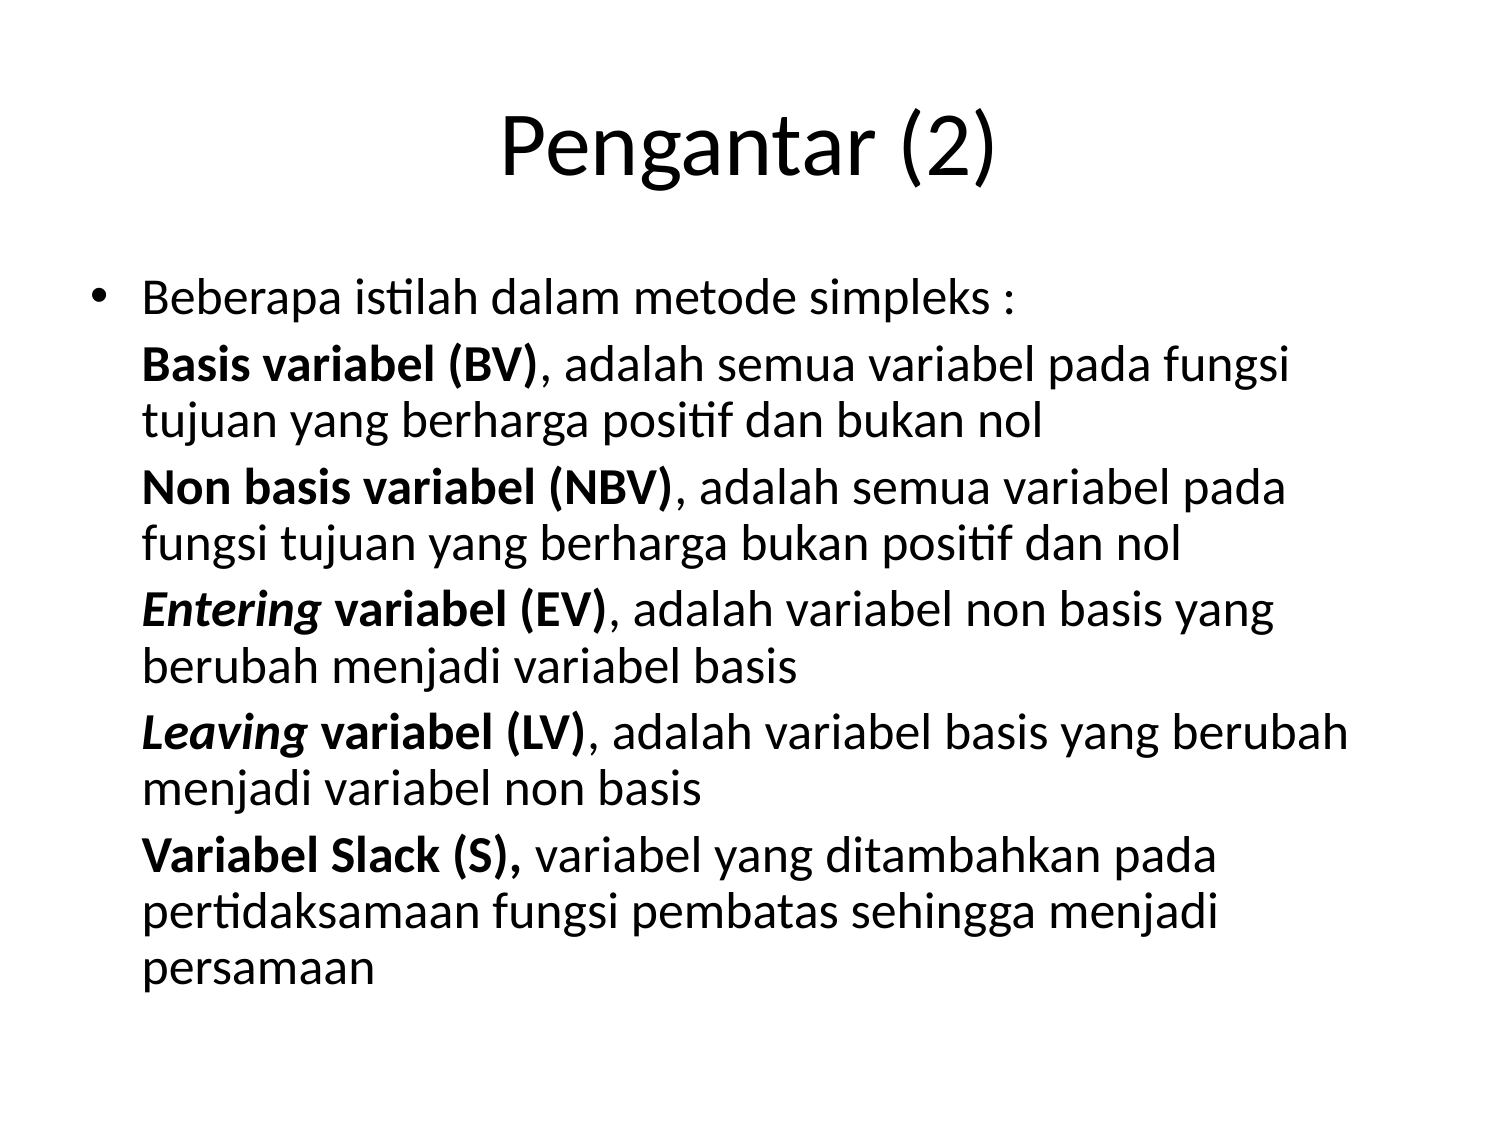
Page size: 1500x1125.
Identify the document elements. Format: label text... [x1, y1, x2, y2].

title Pengantar (2) [75, 45, 1425, 233]
list Beberapa istilah dalam metode simpleks : Basis variabel (BV), adalah semua variabel pada fungsi tujuan yang berharga positif dan bukan nol Non basis variabel (NBV), adalah semua variabel pada fungsi tujuan yang berharga bukan positif dan nol Entering variabel (EV), adalah variabel non basis yang berubah menjadi variabel basis Leaving variabel (LV), adalah variabel basis yang berubah menjadi variabel non basis Variabel Slack (S), variabel yang ditambahkan pada pertidaksamaan fungsi pembatas sehingga menjadi persamaan [75, 262, 1425, 1005]
